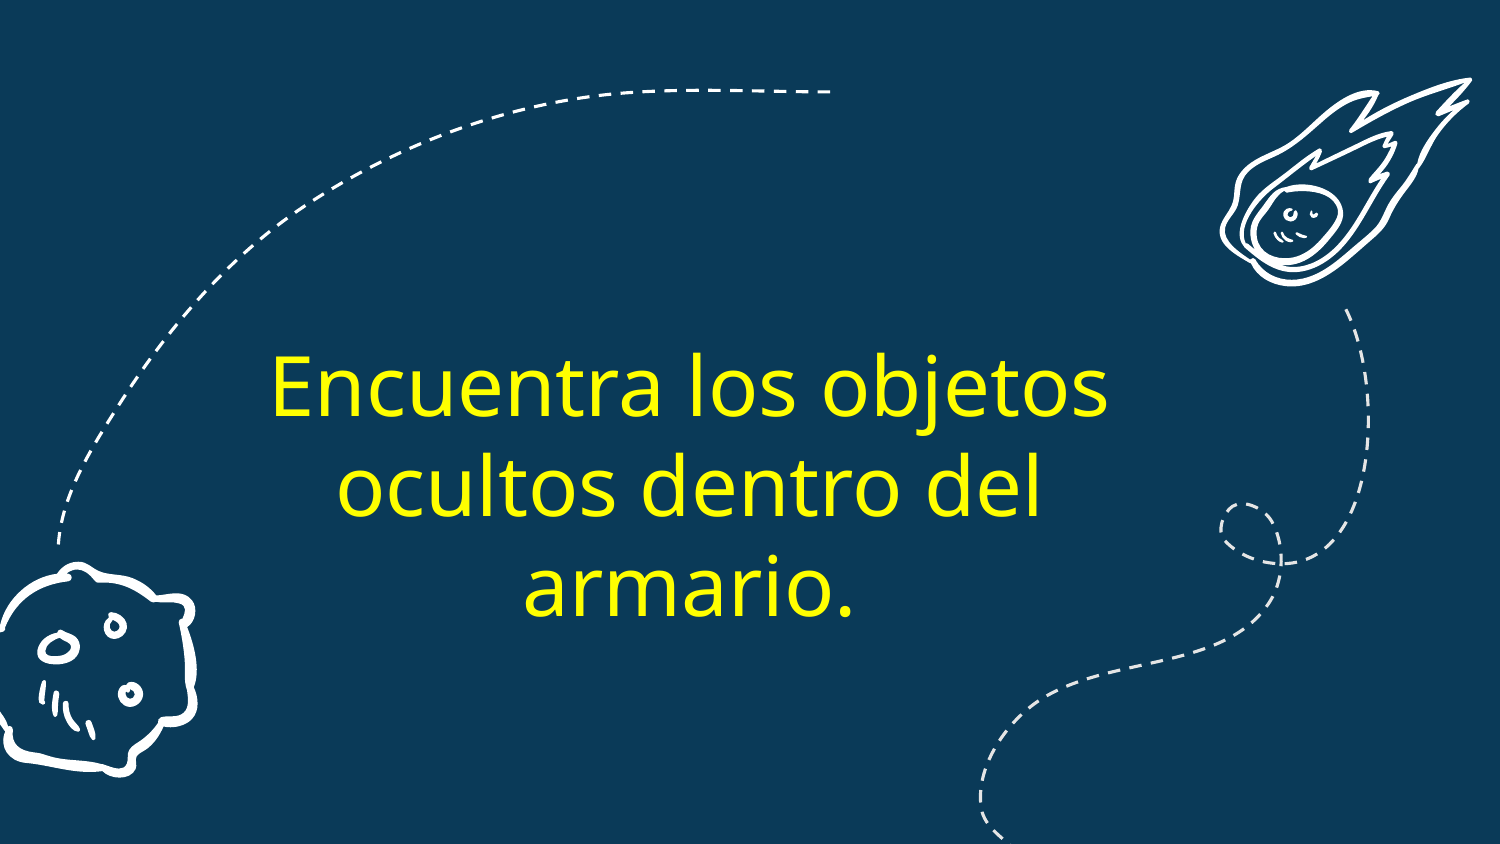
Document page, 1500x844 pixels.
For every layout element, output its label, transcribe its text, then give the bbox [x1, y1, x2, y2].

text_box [1210, 77, 1474, 287]
text_box [980, 309, 1369, 844]
text_box [58, 90, 831, 554]
title Encuentra los objetos ocultos dentro del armario. [219, 318, 1160, 639]
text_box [0, 561, 202, 778]
